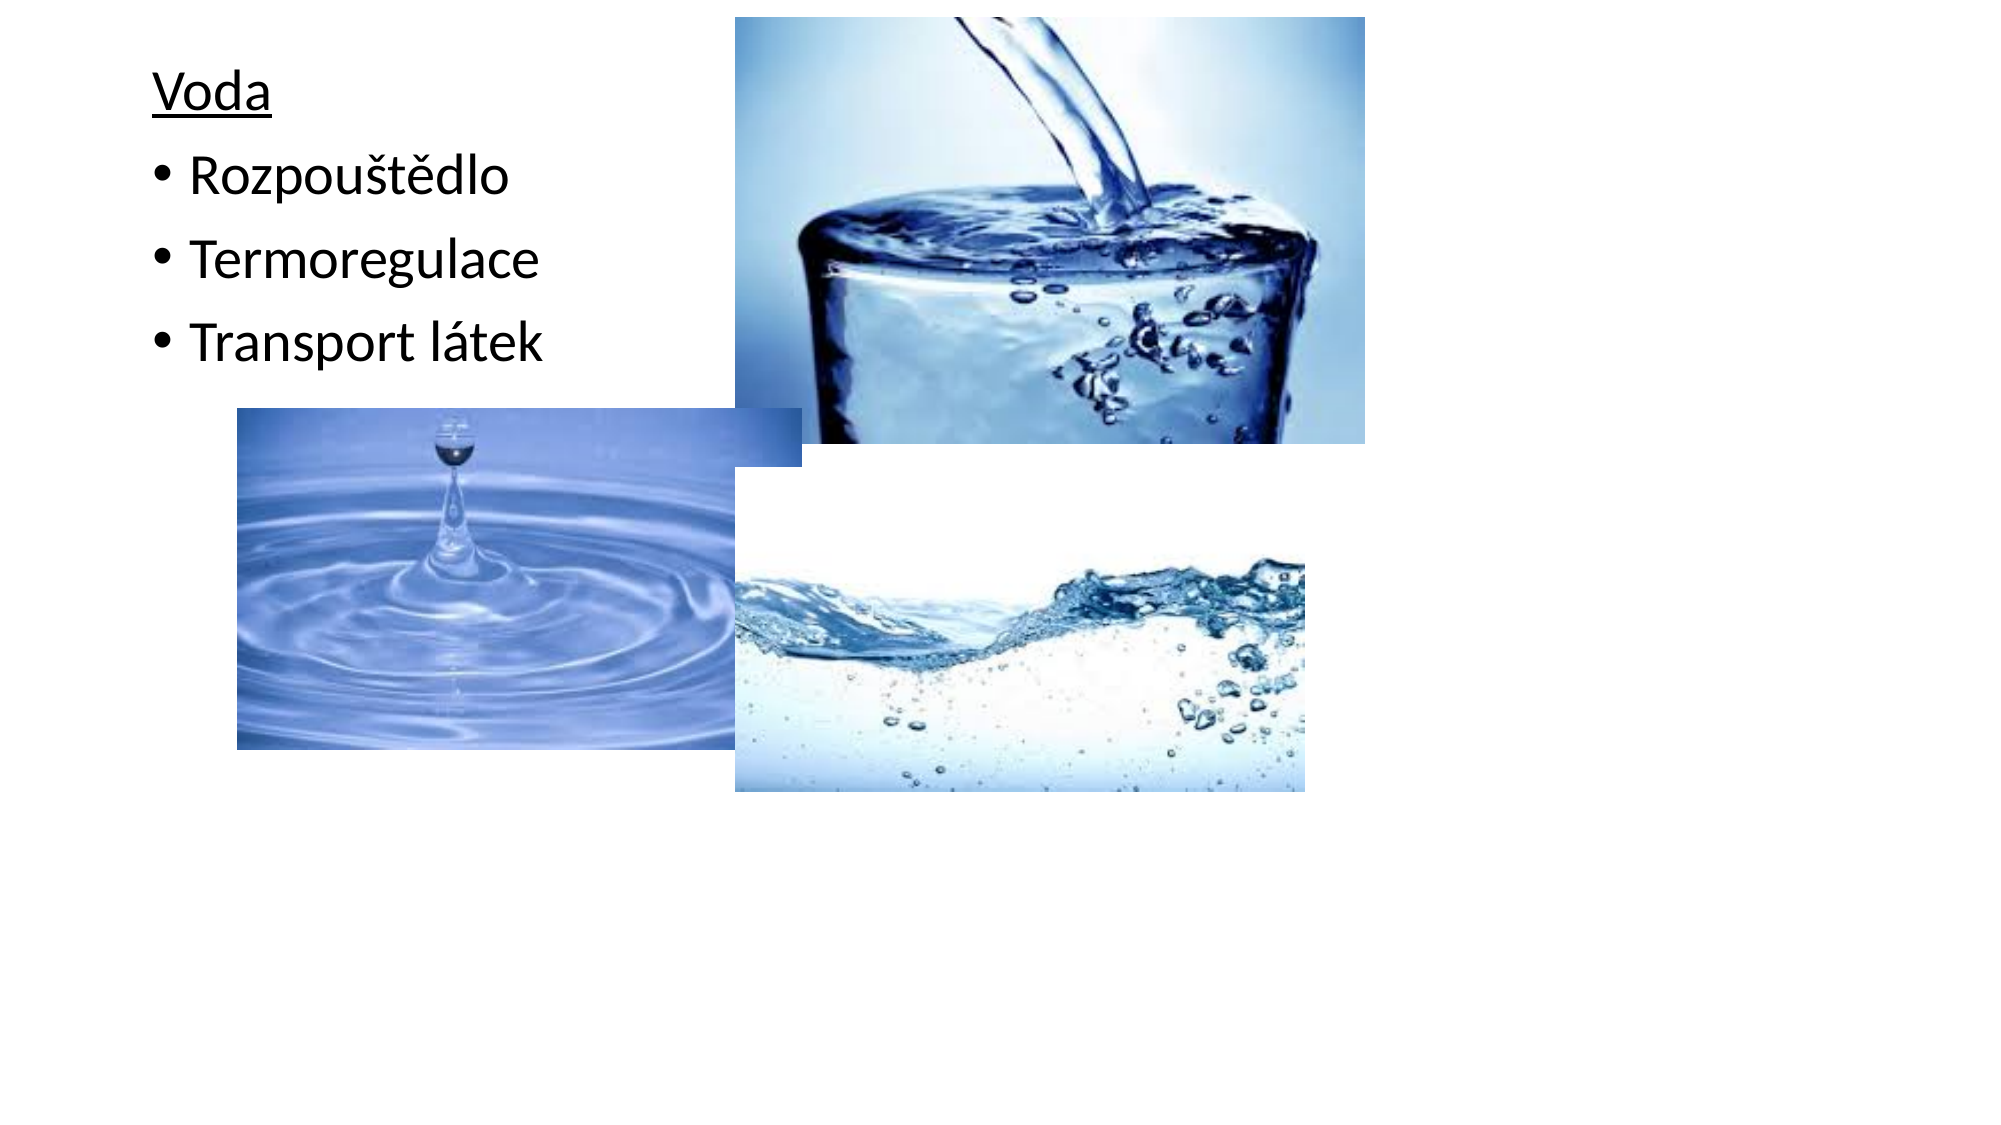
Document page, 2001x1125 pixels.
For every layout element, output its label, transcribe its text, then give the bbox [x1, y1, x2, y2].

list Voda Rozpouštědlo Termoregulace Transport látek [137, 52, 1863, 1014]
picture [237, 17, 1365, 792]
